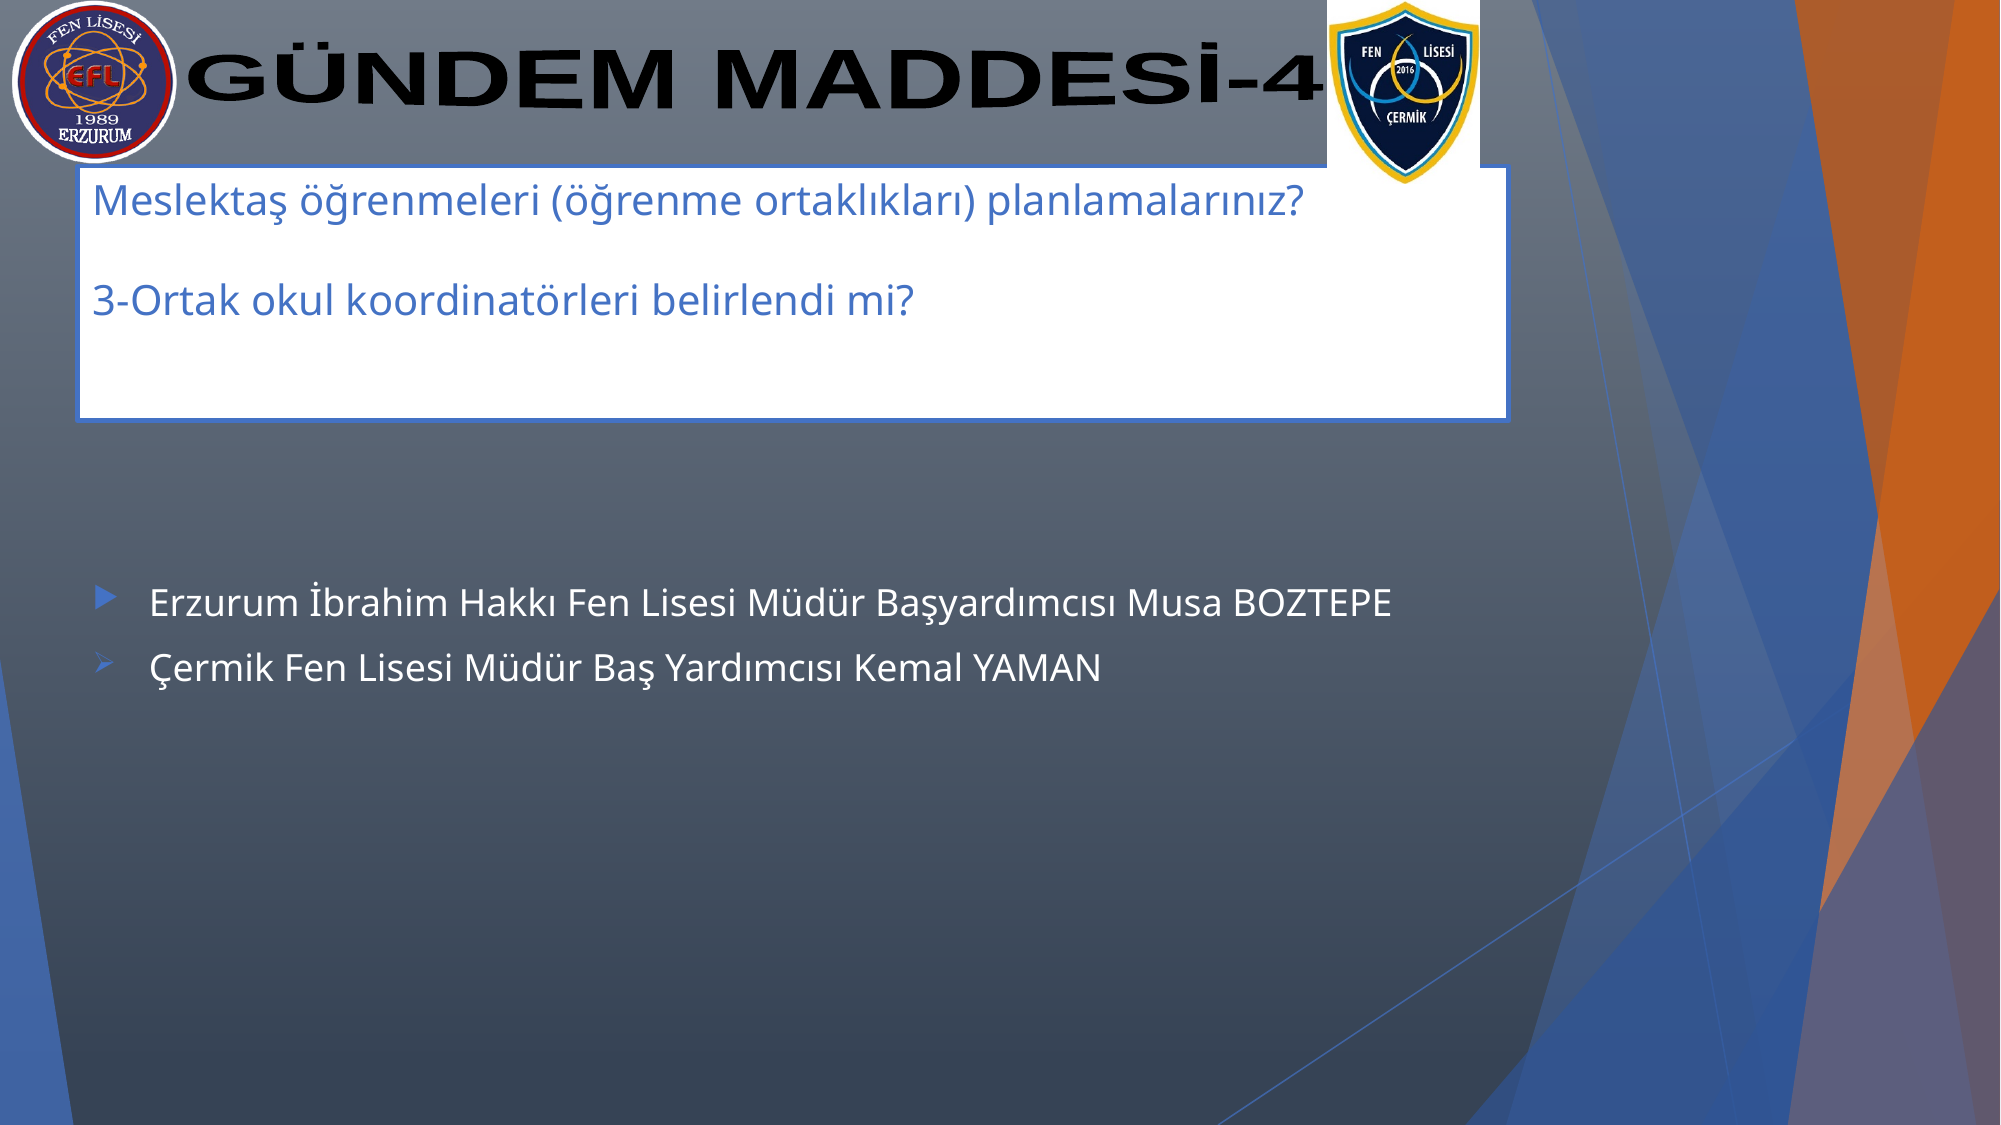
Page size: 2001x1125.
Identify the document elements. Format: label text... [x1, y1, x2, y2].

title Meslektaş öğrenmeleri (öğrenme ortaklıkları) planlamalarınız? 3-Ortak okul koordinatörleri belirlendi mi? [76, 164, 1511, 423]
picture [8, 0, 182, 167]
list Erzurum İbrahim Hakkı Fen Lisesi Müdür Başyardımcısı Musa BOZTEPE Çermik Fen Lisesi Müdür Baş Yardımcısı Kemal YAMAN [77, 439, 1488, 1076]
picture [1327, 0, 1480, 184]
